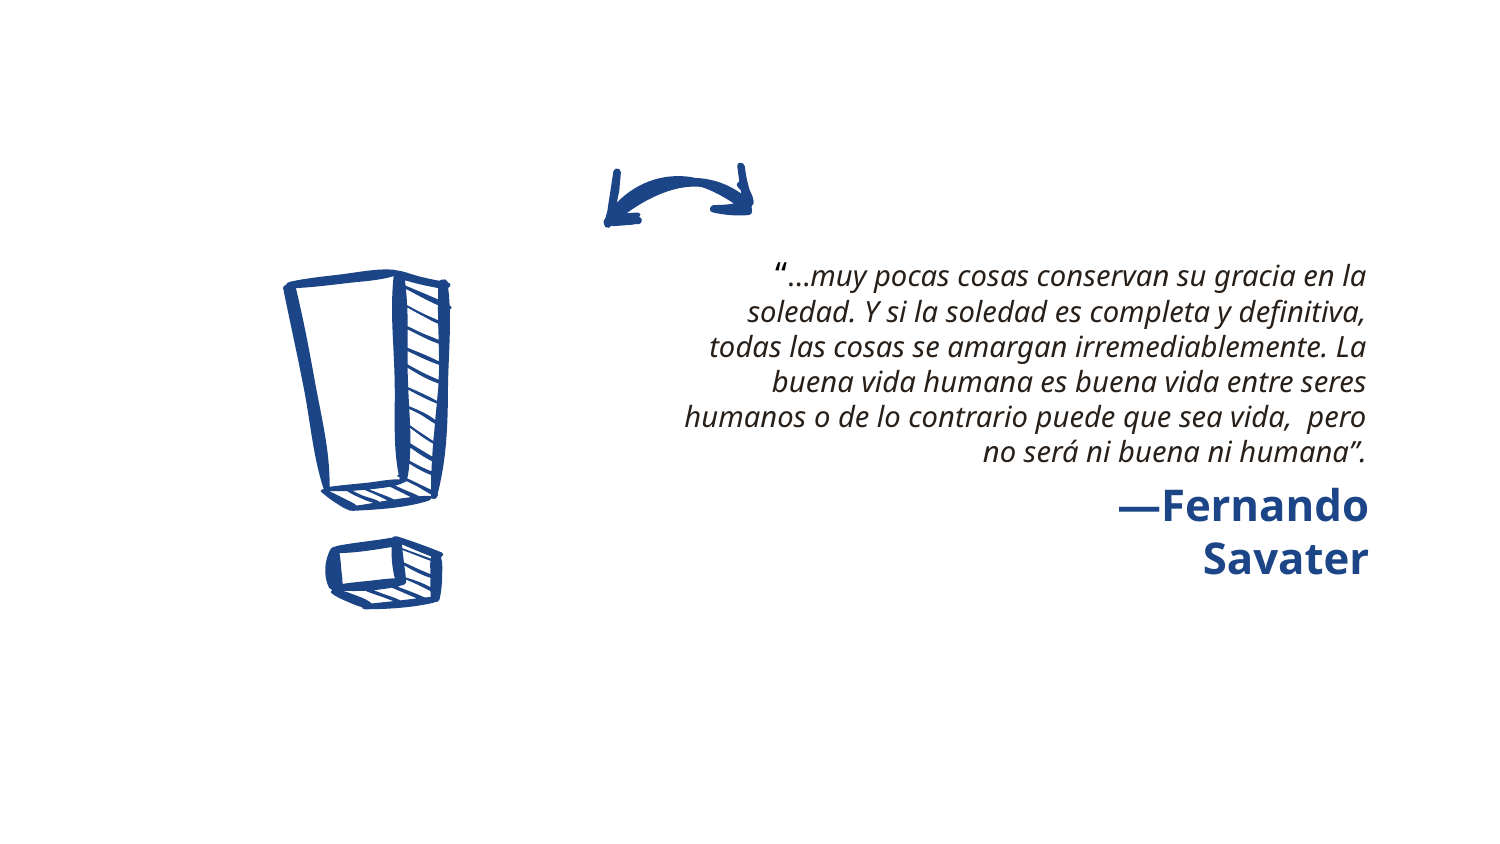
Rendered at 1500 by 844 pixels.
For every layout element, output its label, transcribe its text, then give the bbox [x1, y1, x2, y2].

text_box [286, 260, 491, 609]
text_box [603, 162, 754, 228]
title —Fernando Savater [951, 477, 1370, 649]
subtitle “...muy pocas cosas conservan su gracia en la soledad. Y si la soledad es completa y definitiva, todas las cosas se amargan irremediablemente. La buena vida humana es buena vida entre seres humanos o de lo contrario puede que sea vida, pero no será ni buena ni humana”. [653, 238, 1382, 466]
